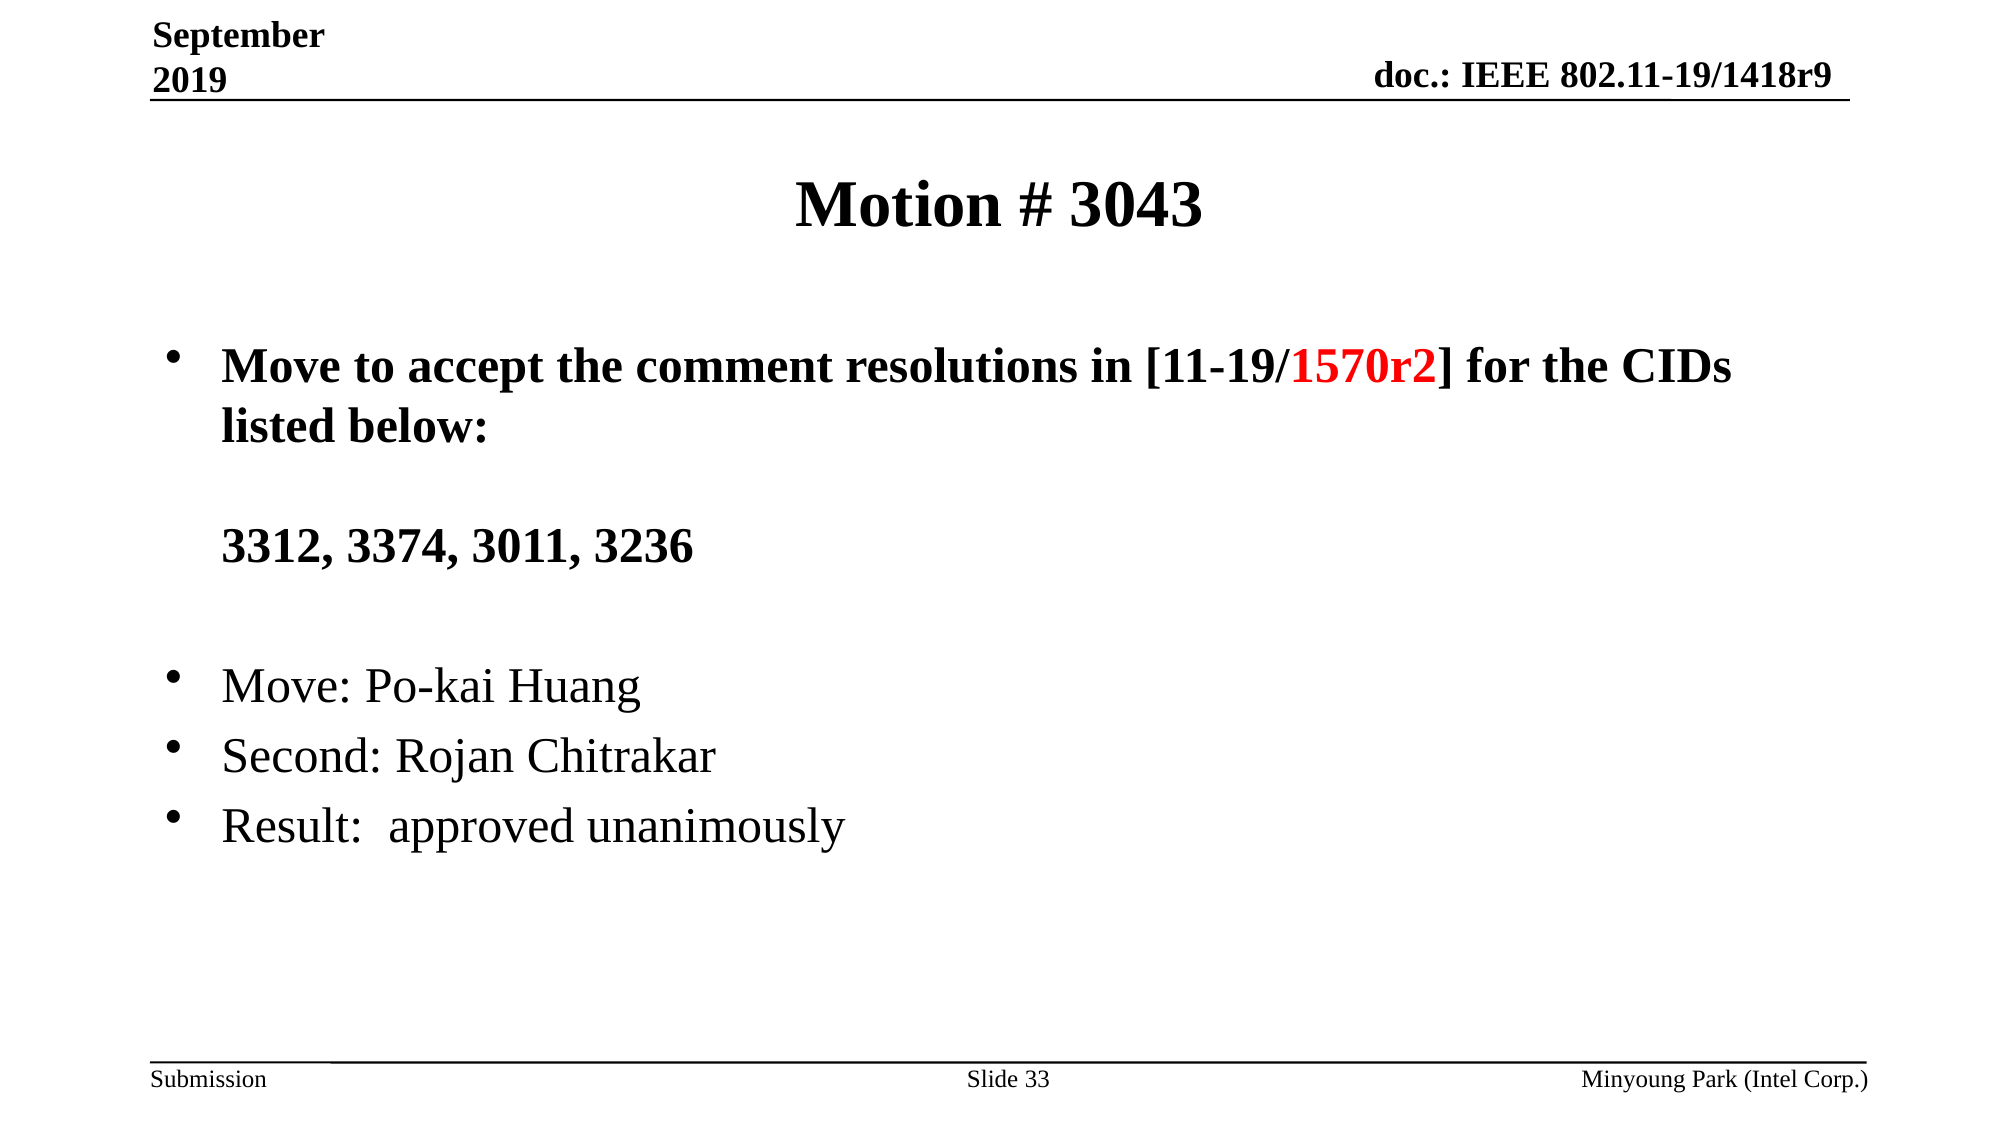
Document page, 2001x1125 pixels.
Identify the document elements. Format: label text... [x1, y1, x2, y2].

list Move to accept the comment resolutions in [11-19/1570r2] for the CIDs listed below: 3312, 3374, 3011, 3236 Move: Po-kai Huang Second: Rojan Chitrakar Result: approved unanimously [150, 324, 1850, 1000]
footer Minyoung Park (Intel Corp.) [1266, 1061, 1869, 1093]
slide_number Slide 33 [964, 1061, 1053, 1093]
title Motion # 3043 [150, 112, 1850, 288]
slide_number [152, 54, 347, 101]
